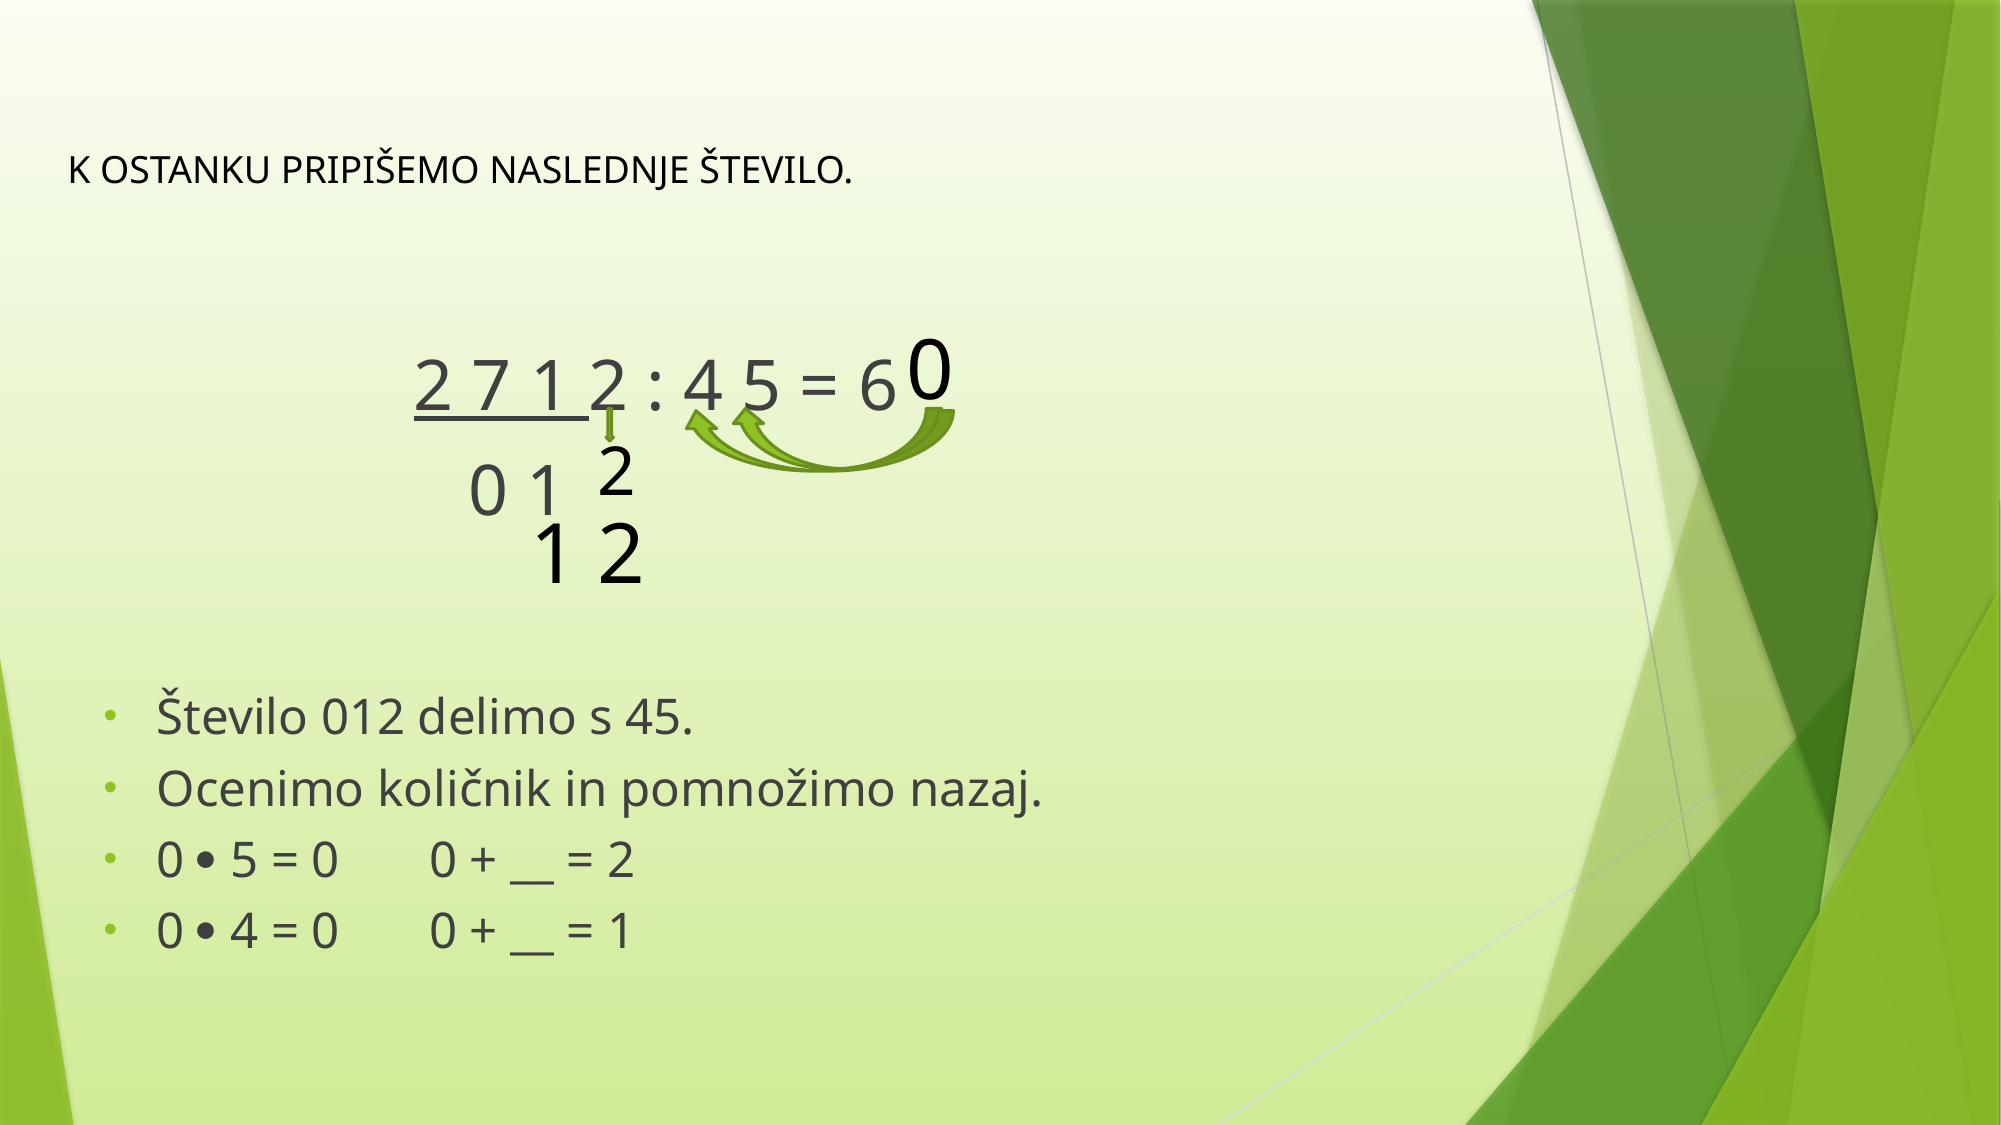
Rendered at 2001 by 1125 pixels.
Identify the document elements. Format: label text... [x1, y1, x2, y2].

text_box K OSTANKU PRIPIŠEMO NASLEDNJE ŠTEVILO. [52, 138, 1010, 378]
text_box [685, 409, 955, 473]
text_box [604, 406, 615, 443]
text_box 0 [891, 308, 969, 424]
text_box [870, 406, 943, 462]
text_box 2 [582, 493, 704, 622]
text_box [731, 406, 848, 469]
list 2 7 1 2 : 4 5 = 6 0 1 Število 012 delimo s 45. Ocenimo količnik in pomnožimo nazaj. 0  5 = 0 0 + __ = 2 0  4 = 0 0 + __ = 1 [88, 333, 1490, 973]
text_box 1 [514, 492, 637, 621]
